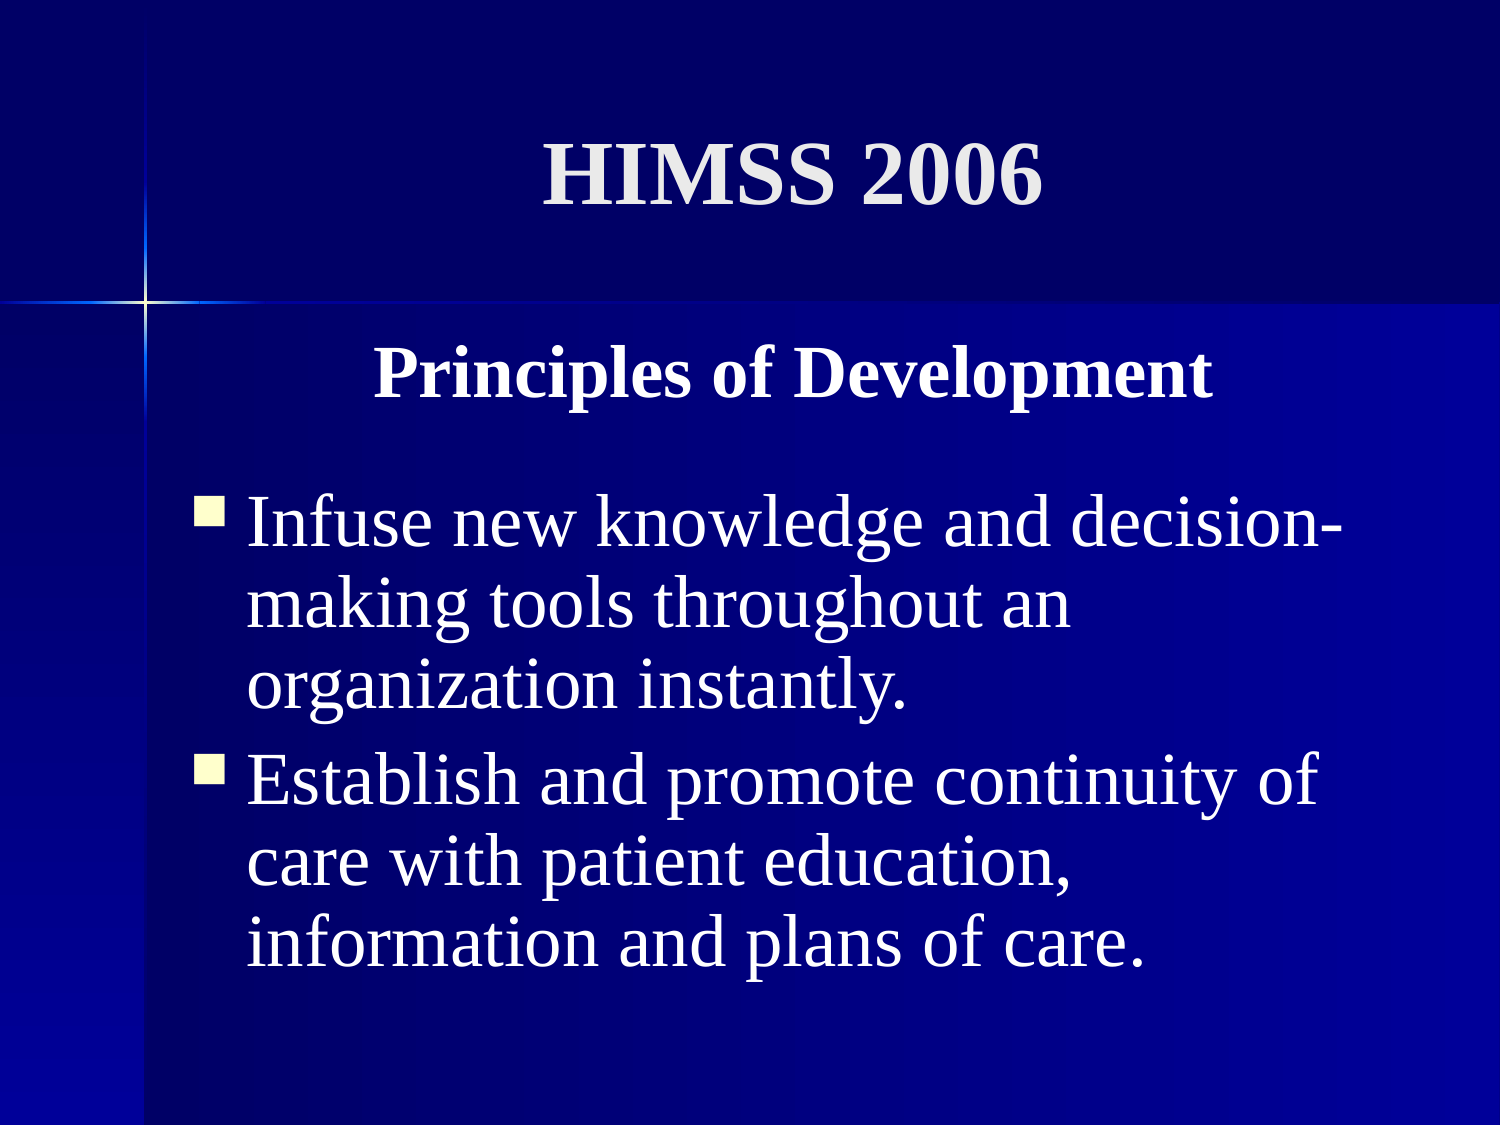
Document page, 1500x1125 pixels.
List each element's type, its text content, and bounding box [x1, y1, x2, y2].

title HIMSS 2006 [174, 49, 1413, 286]
list Principles of Development Infuse new knowledge and decision-making tools throughout an organization instantly. Establish and promote continuity of care with patient education, information and plans of care. [174, 324, 1413, 1063]
